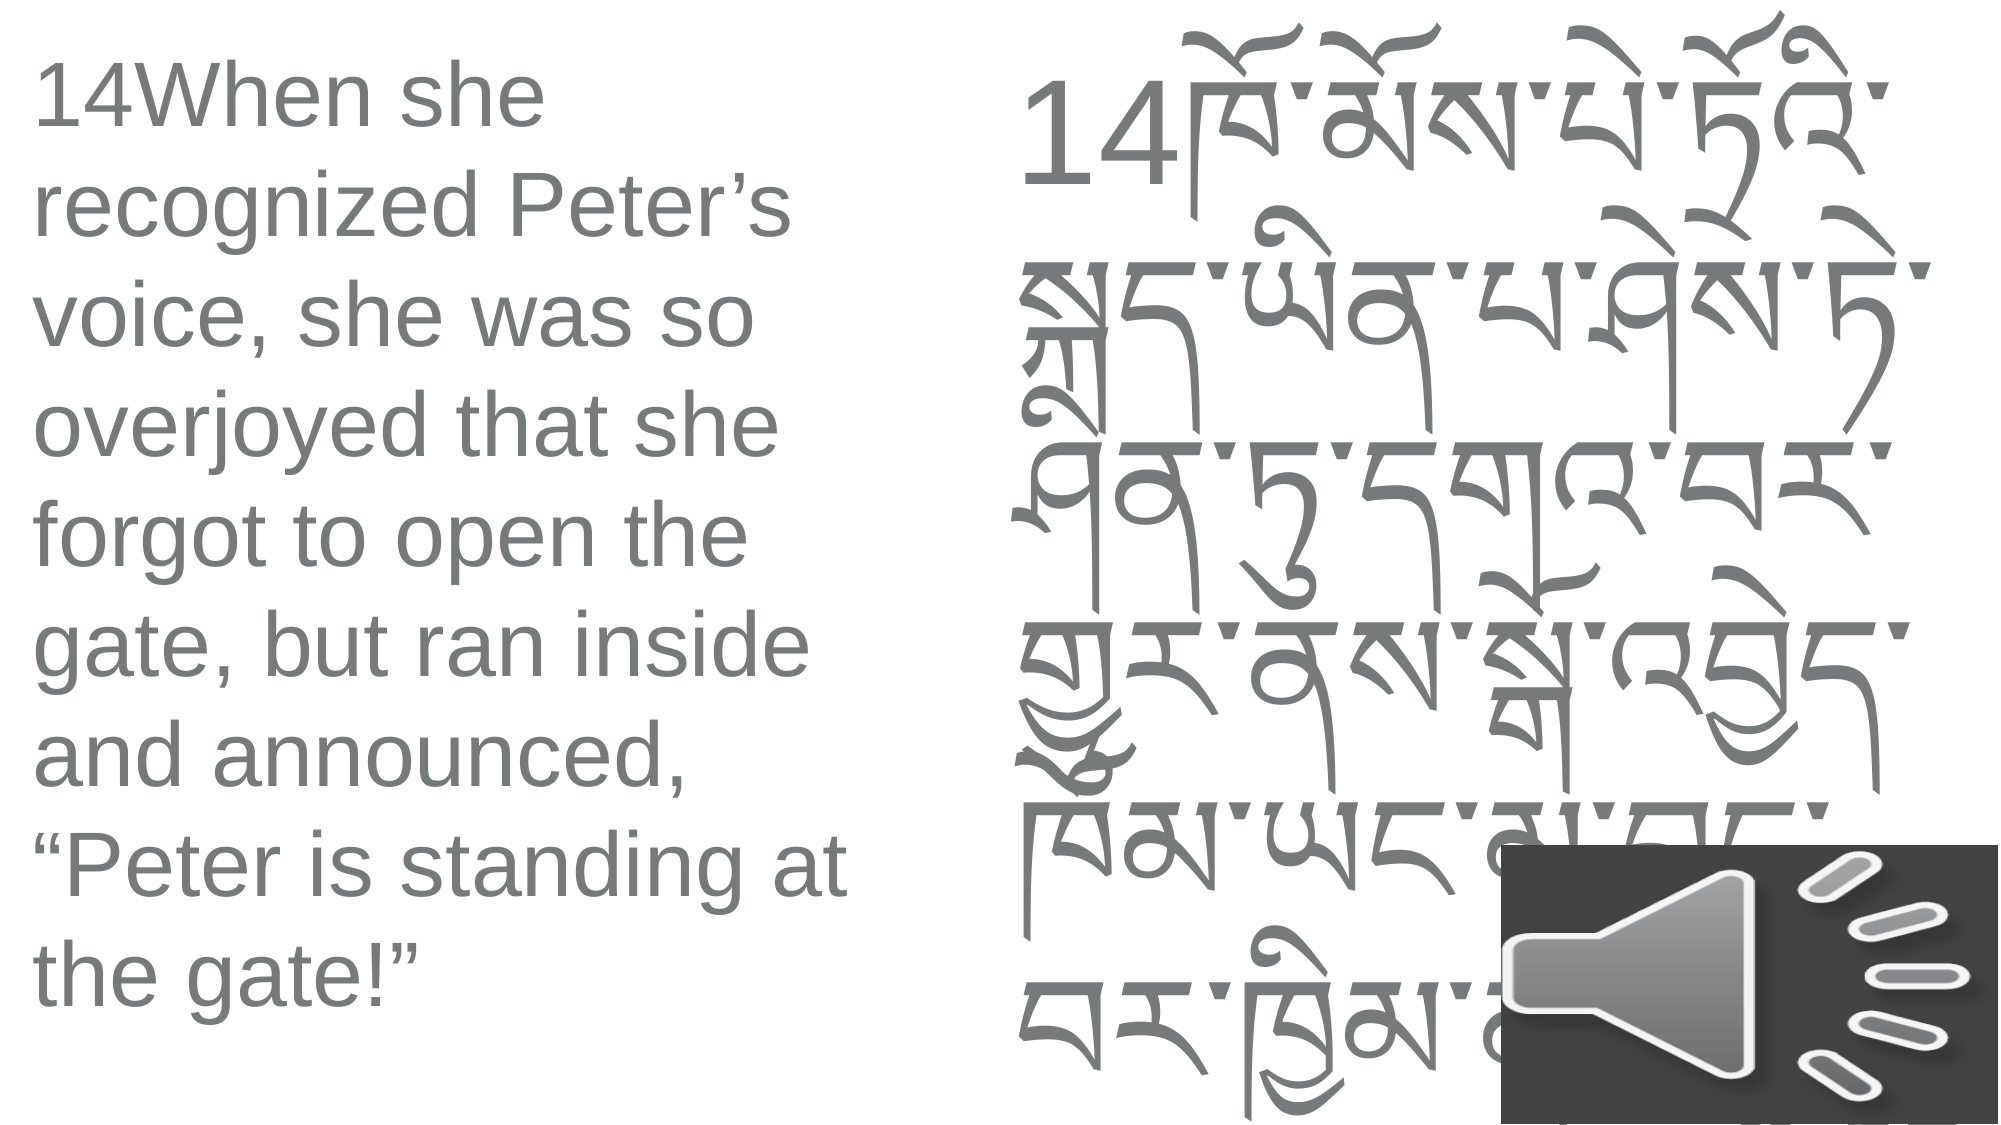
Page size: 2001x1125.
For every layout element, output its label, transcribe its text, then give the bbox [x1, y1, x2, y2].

picture [1500, 843, 2000, 1125]
text_box 14When she recognized Peter’s voice, she was so overjoyed that she forgot to open the gate, but ran inside and announced, “Peter is standing at the gate!” [18, 27, 973, 1104]
text_box 14ཁོ་མོས་པེ་ཏྲོའི་སྐད་ཡིན་པ་ཤེས་ཏེ་ཤིན་ཏུ་དགའ་བར་གྱུར་ནས་སྒོ་འབྱེད་ཁོམ་ཡང་མ་བྱུང་བར་ཁྱིམ་ནང་དུ་བརྒྱུགས༌ནས། པེ་ཏྲོ་སྒོ་ཁར་སླེབས་འདུག་ཅེས་སྨྲས་པ༌ལ། [999, 27, 2000, 1104]
